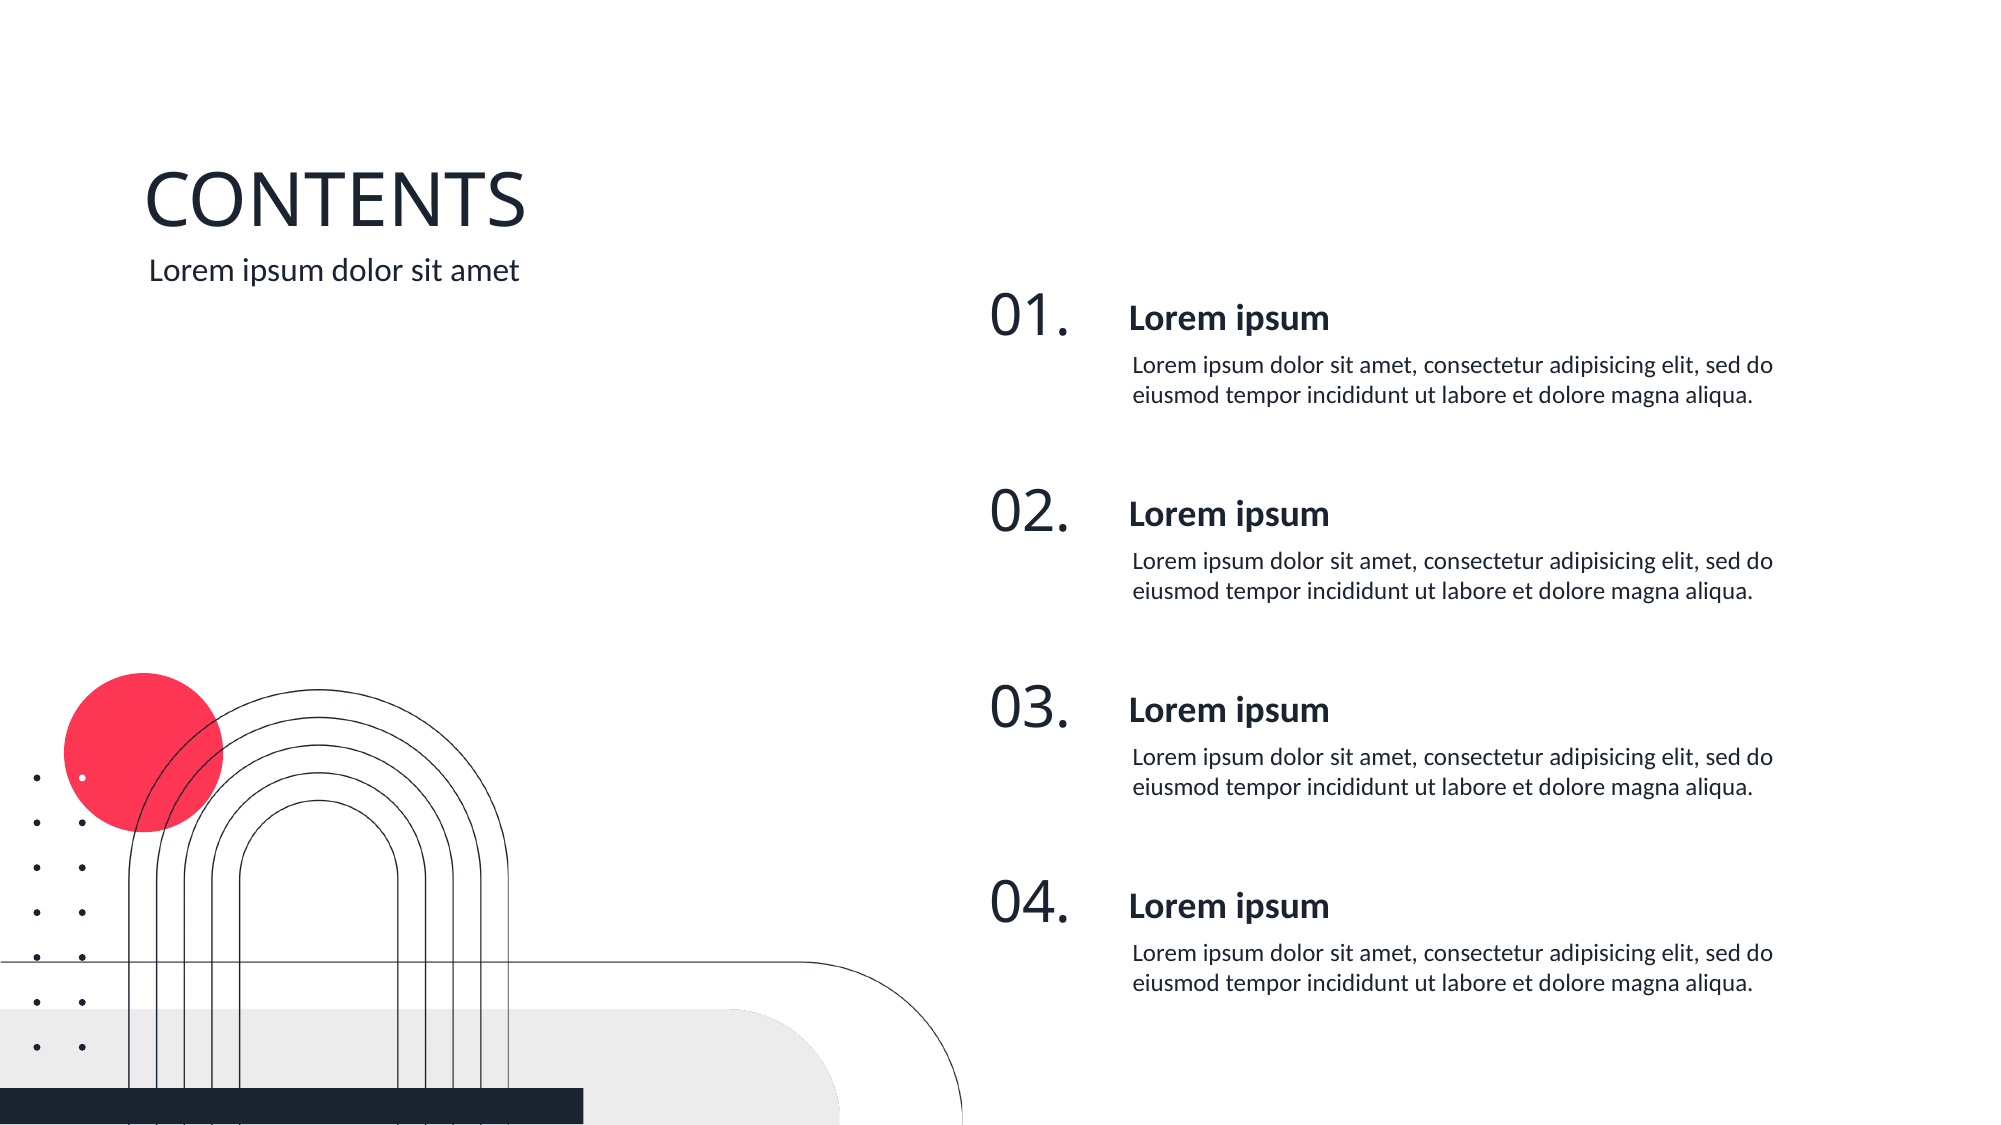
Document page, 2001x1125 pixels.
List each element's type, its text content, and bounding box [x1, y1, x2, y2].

text_box 02. [974, 465, 1145, 551]
picture [2, 689, 962, 1125]
text_box 04. [974, 857, 1145, 942]
text_box Lorem ipsum [1114, 481, 1865, 542]
text_box Lorem ipsum dolor sit amet, consectetur adipisicing elit, sed do eiusmod tempor incididunt ut labore et dolore magna aliqua. [1117, 341, 1866, 416]
text_box 03. [974, 661, 1145, 747]
text_box Lorem ipsum dolor sit amet, consectetur adipisicing elit, sed do eiusmod tempor incididunt ut labore et dolore magna aliqua. [1117, 928, 1866, 1004]
text_box Lorem ipsum [1114, 285, 1865, 346]
text_box Lorem ipsum [1114, 873, 1865, 934]
text_box 01. [974, 269, 1145, 355]
text_box Lorem ipsum dolor sit amet [134, 240, 727, 295]
text_box Lorem ipsum dolor sit amet, consectetur adipisicing elit, sed do eiusmod tempor incididunt ut labore et dolore magna aliqua. [1117, 733, 1866, 808]
text_box CONTENTS [128, 143, 727, 249]
text_box Lorem ipsum [1114, 677, 1865, 738]
text_box Lorem ipsum dolor sit amet, consectetur adipisicing elit, sed do eiusmod tempor incididunt ut labore et dolore magna aliqua. [1117, 537, 1866, 612]
